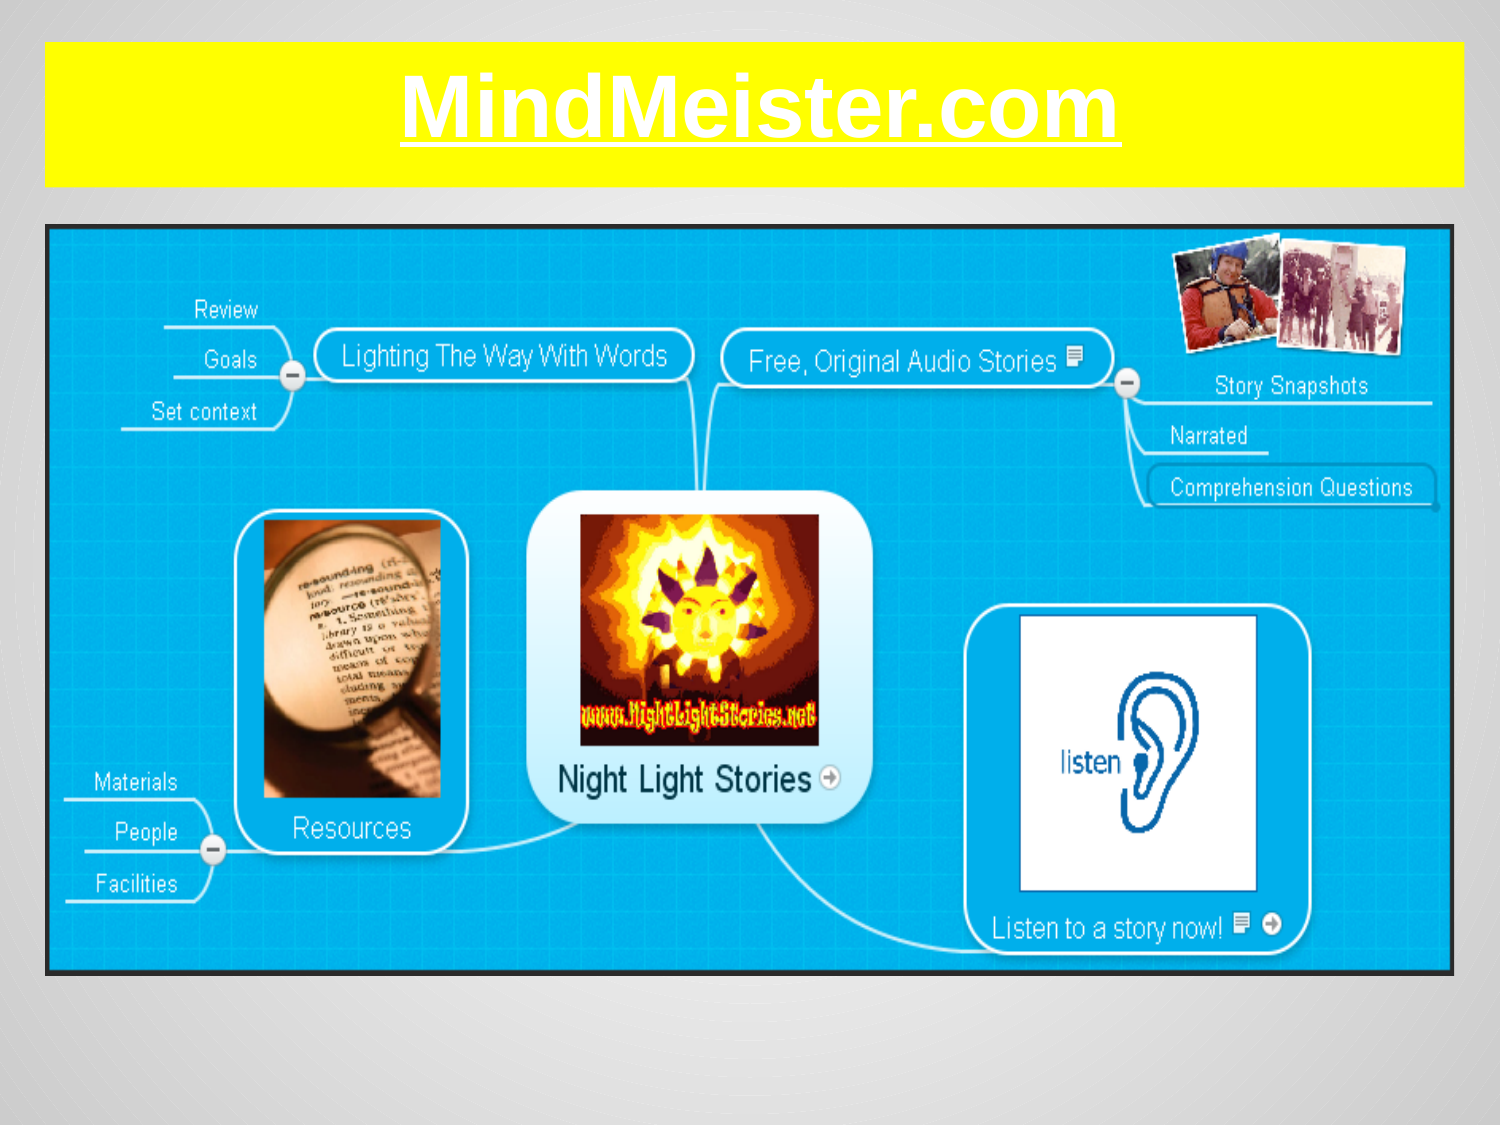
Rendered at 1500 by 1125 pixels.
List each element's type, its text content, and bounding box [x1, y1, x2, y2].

title MindMeister.com [45, 42, 1465, 188]
text_box [45, 224, 1455, 976]
